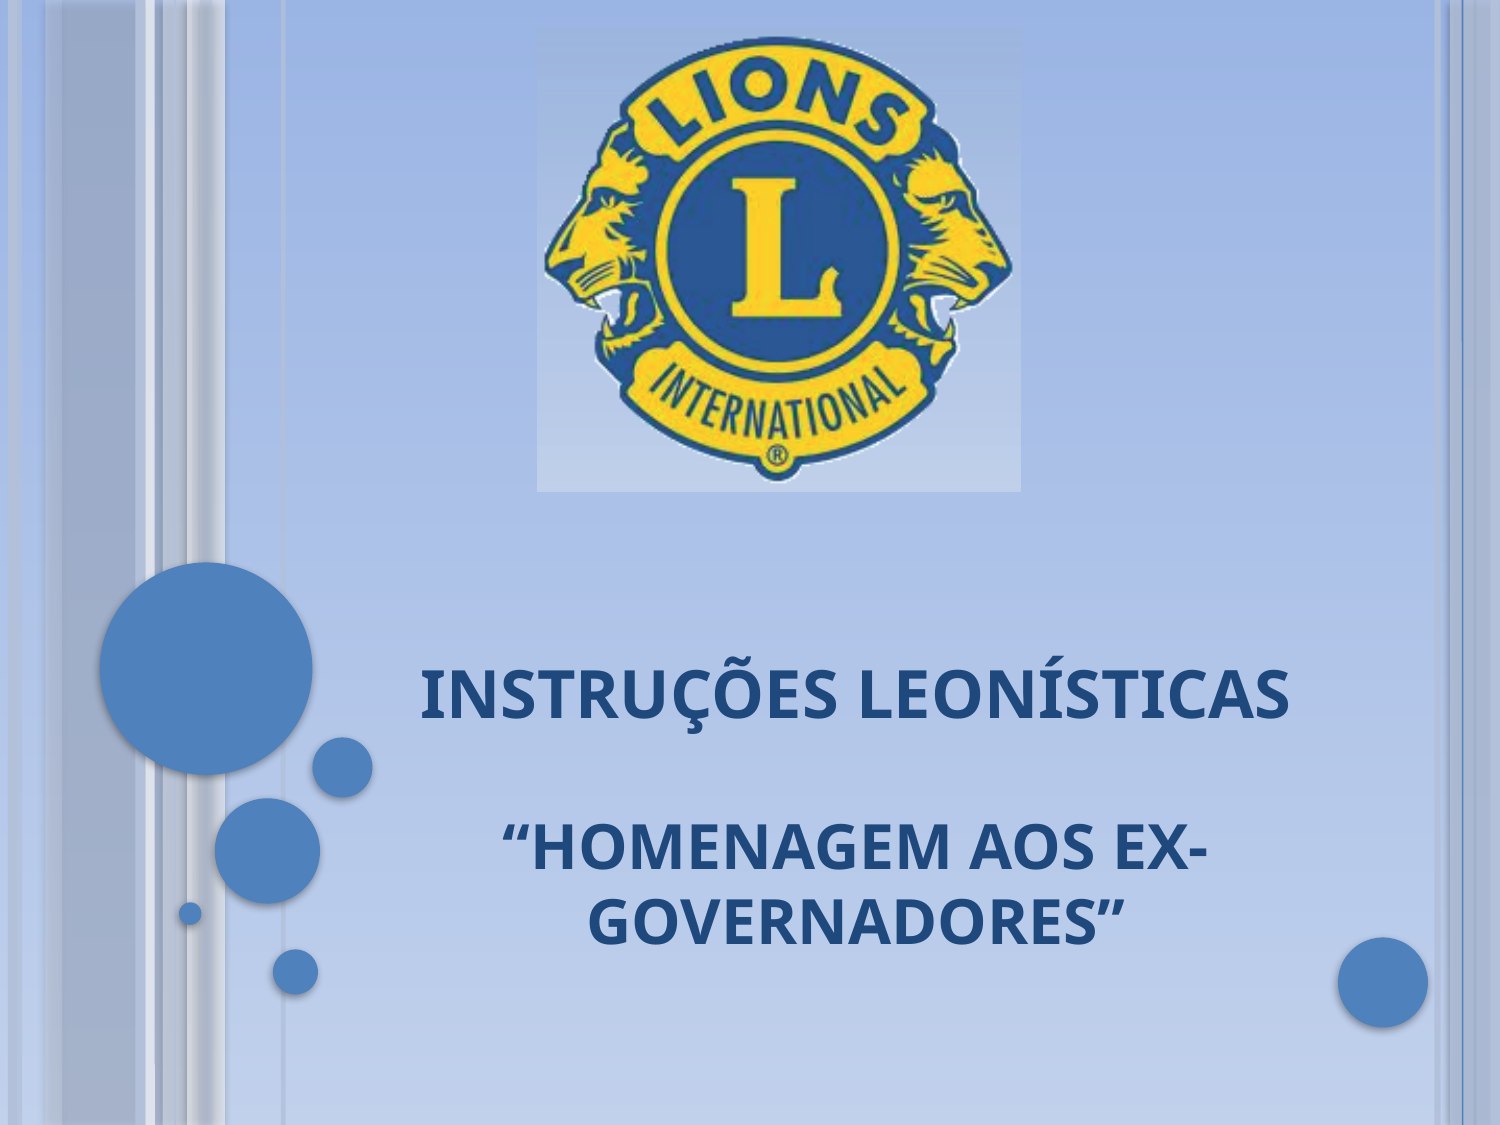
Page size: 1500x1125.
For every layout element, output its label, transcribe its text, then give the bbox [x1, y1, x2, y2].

picture [536, 28, 1022, 493]
title INSTRUÇÕES LEONÍSTICAS “HOMENAGEM AOS EX-GOVERNADORES” [324, 503, 1388, 965]
